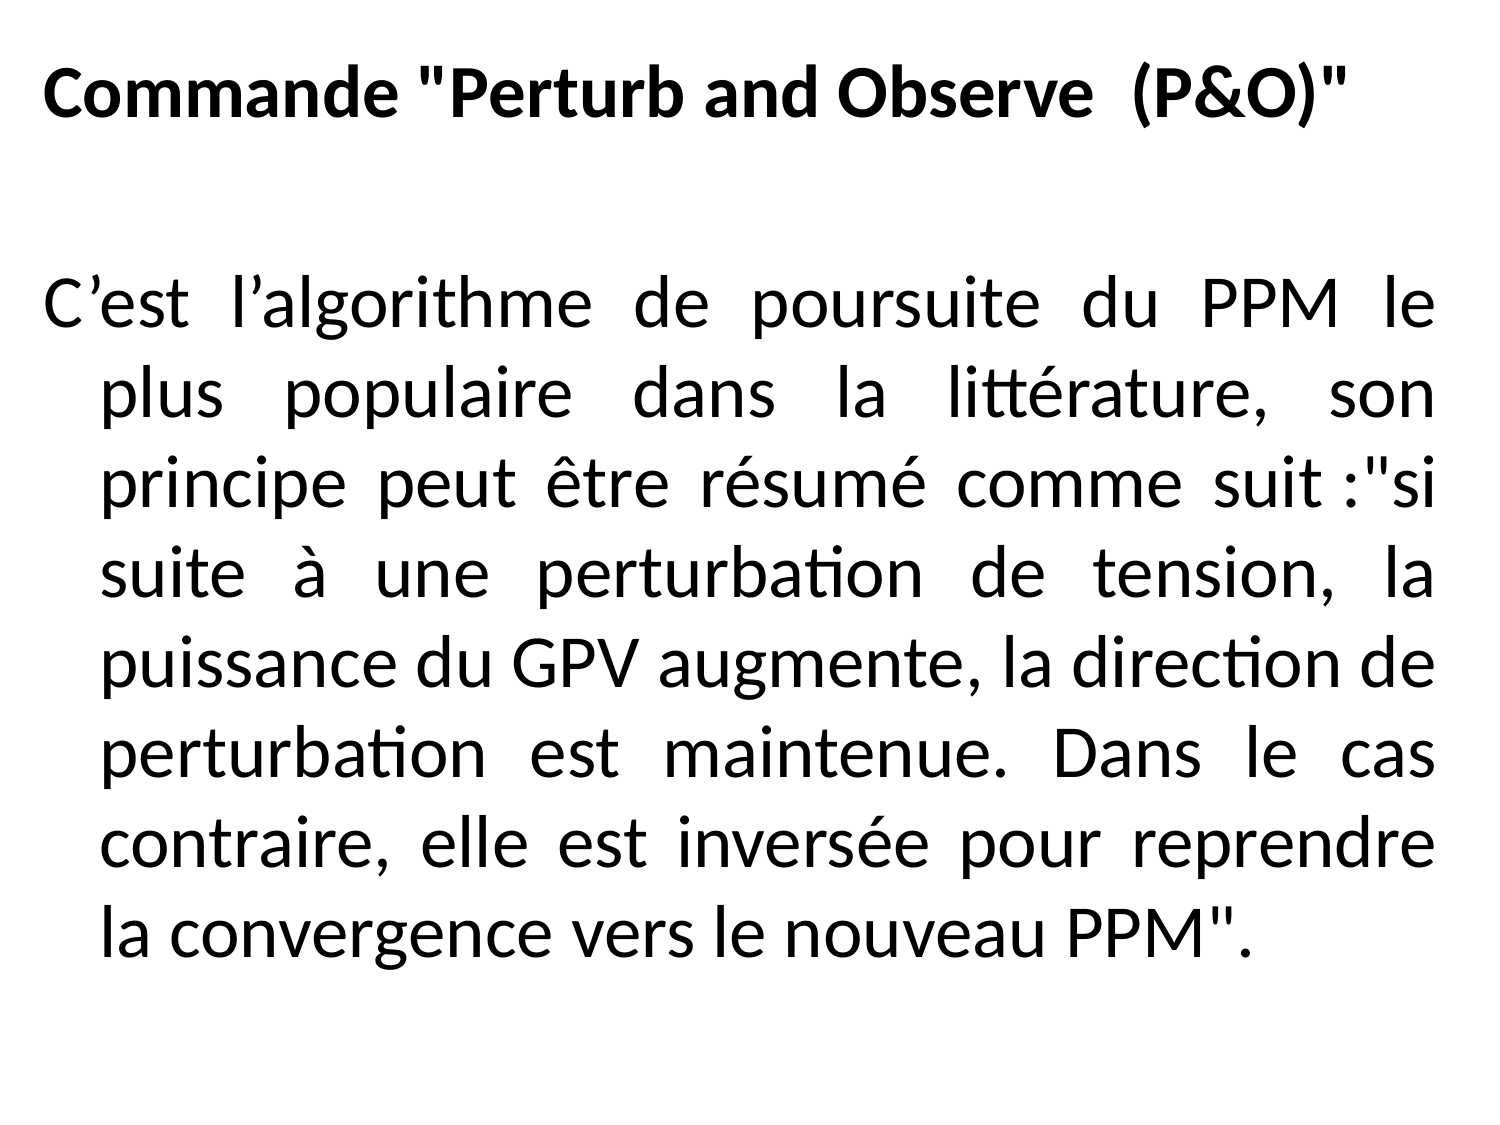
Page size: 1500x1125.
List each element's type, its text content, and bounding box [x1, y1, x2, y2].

list Commande "Perturb and Observe (P&O)" C’est l’algorithme de poursuite du PPM le plus populaire dans la littérature, son principe peut être résumé comme suit :"si suite à une perturbation de tension, la puissance du GPV augmente, la direction de perturbation est maintenue. Dans le cas contraire, elle est inversée pour reprendre la convergence vers le nouveau PPM". [28, 35, 1454, 1055]
